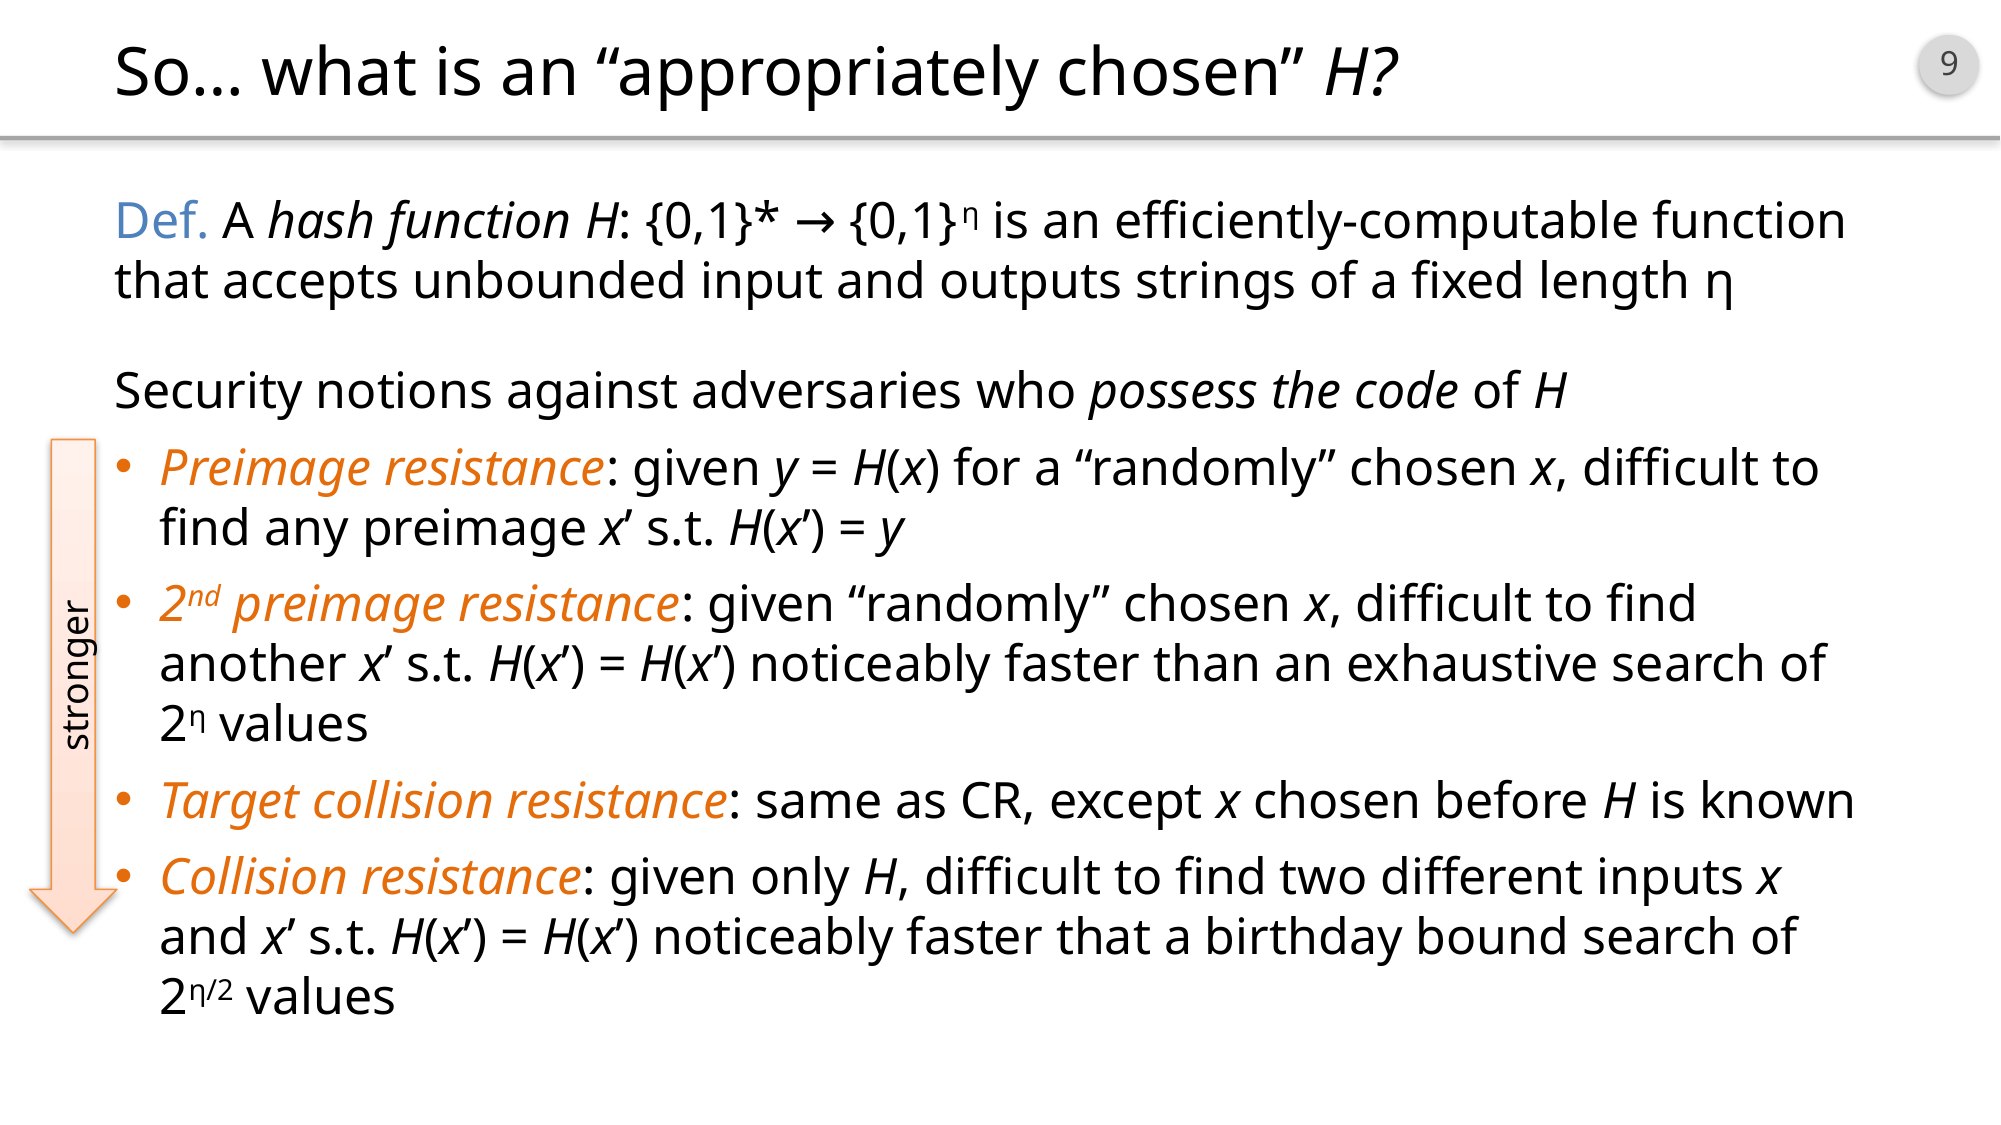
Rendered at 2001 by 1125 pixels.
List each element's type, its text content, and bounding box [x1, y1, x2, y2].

title So… what is an “appropriately chosen” H? [99, 24, 1900, 114]
list Def. A hash function H: {0,1}* → {0,1} η is an efficiently-computable function that accepts unbounded input and outputs strings of a fixed length η Security notions against adversaries who possess the code of H Preimage resistance: given y = H(x) for a “randomly” chosen x, difficult to find any preimage x’ s.t. H(x’) = y 2nd preimage resistance: given “randomly” chosen x, difficult to find another x’ s.t. H(x’) = H(x’) noticeably faster than an exhaustive search of 2η values Target collision resistance: same as CR, except x chosen before H is known Collision resistance: given only H, difficult to find two different inputs x and x’ s.t. H(x’) = H(x’) noticeably faster that a birthday bound search of 2η/2 values [99, 180, 1900, 1044]
text_box stronger [28, 438, 118, 934]
